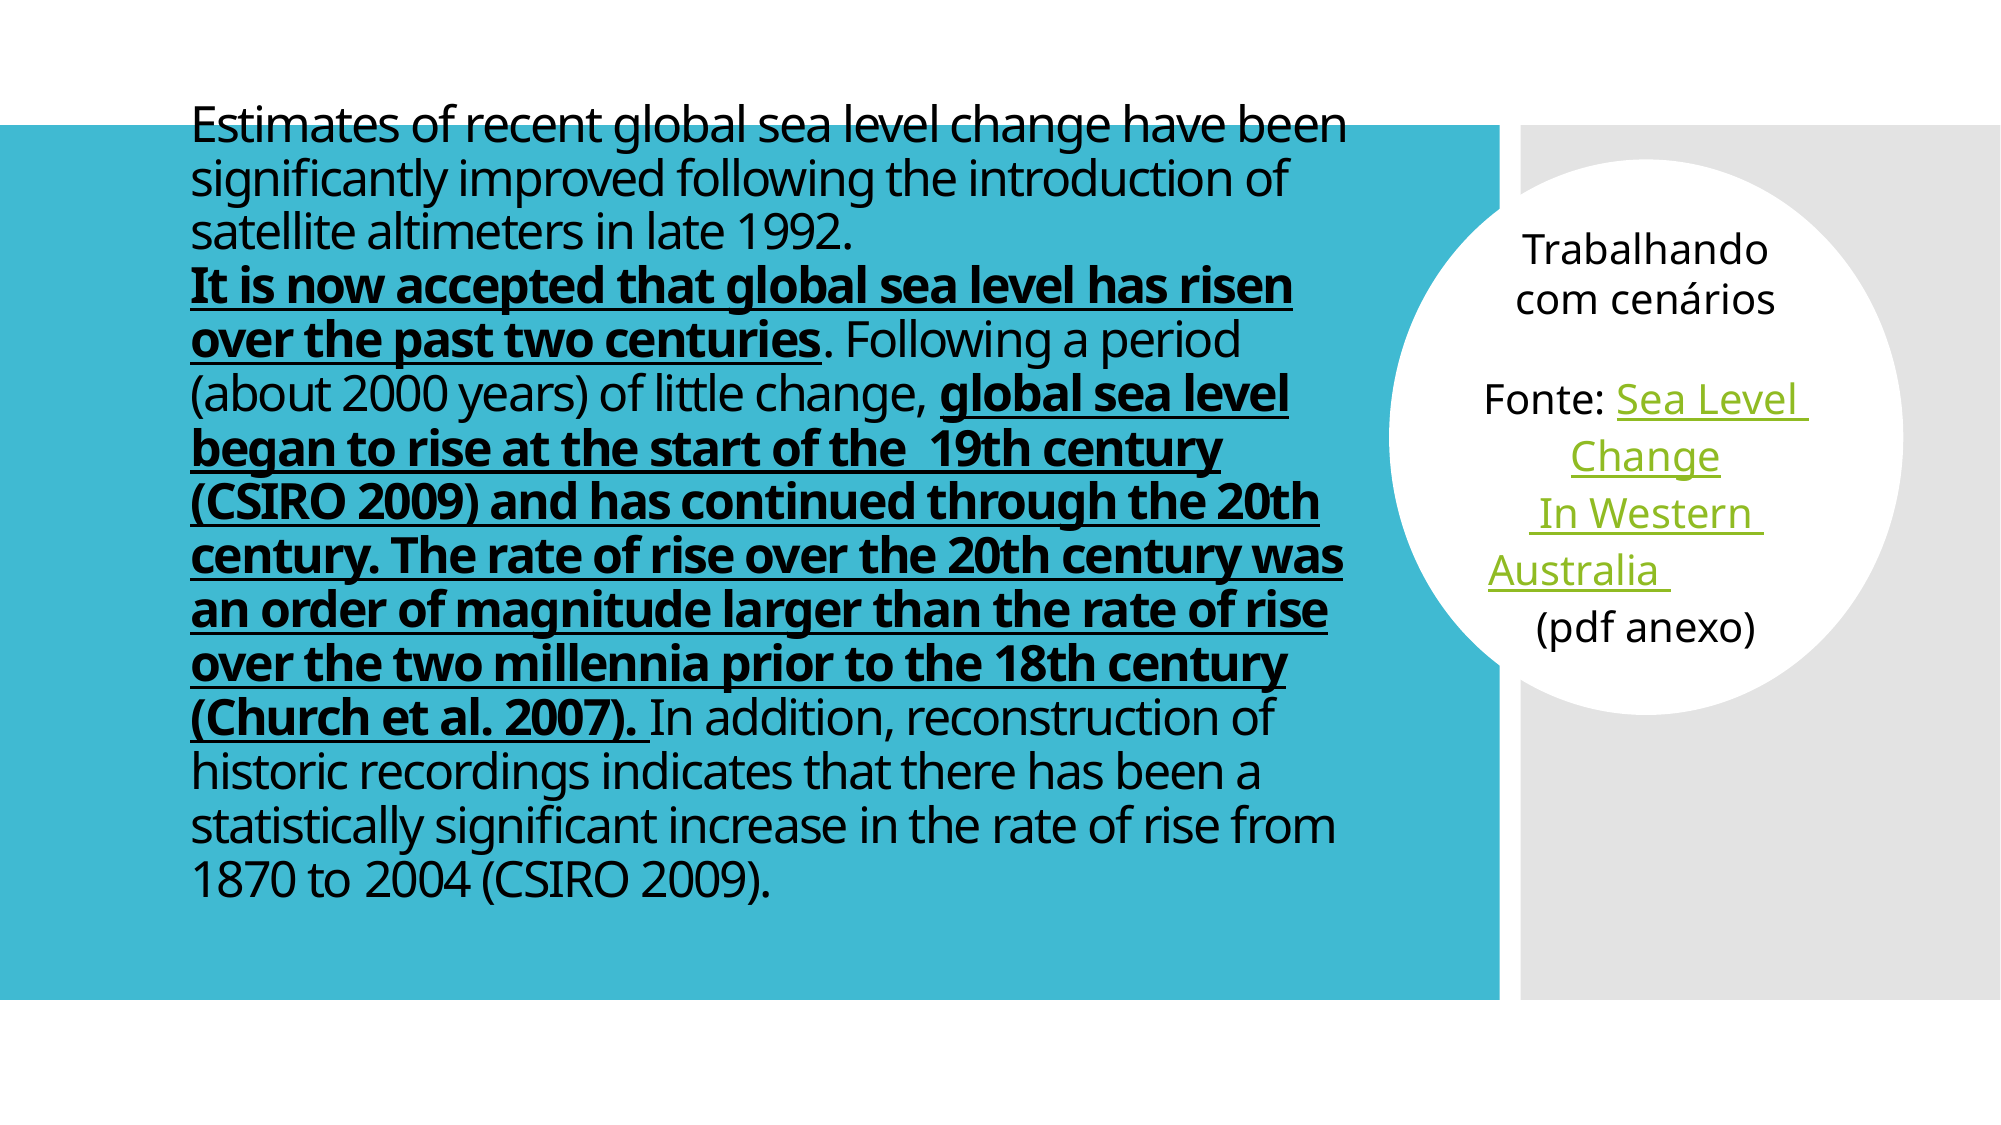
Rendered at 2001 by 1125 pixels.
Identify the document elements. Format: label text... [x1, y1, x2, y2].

title Estimates of recent global sea level change have been significantly improved following the introduction of satellite altimeters in late 1992. It is now accepted that global sea level has risen over the past two centuries. Following a period (about 2000 years) of little change, global sea level began to rise at the start of the 19th century (CSIRO 2009) and has continued through the 20th century. The rate of rise over the 20th century was an order of magnitude larger than the rate of rise over the two millennia prior to the 18th century (Church et al. 2007). In addition, reconstruction of historic recordings indicates that there has been a statistically significant increase in the rate of rise from 1870 to 2004 (CSIRO 2009). [175, 213, 1376, 917]
text_box Trabalhando com cenários Fonte: Sea Level Change In Western Australia Report (pdf anexo) [1389, 159, 1904, 715]
